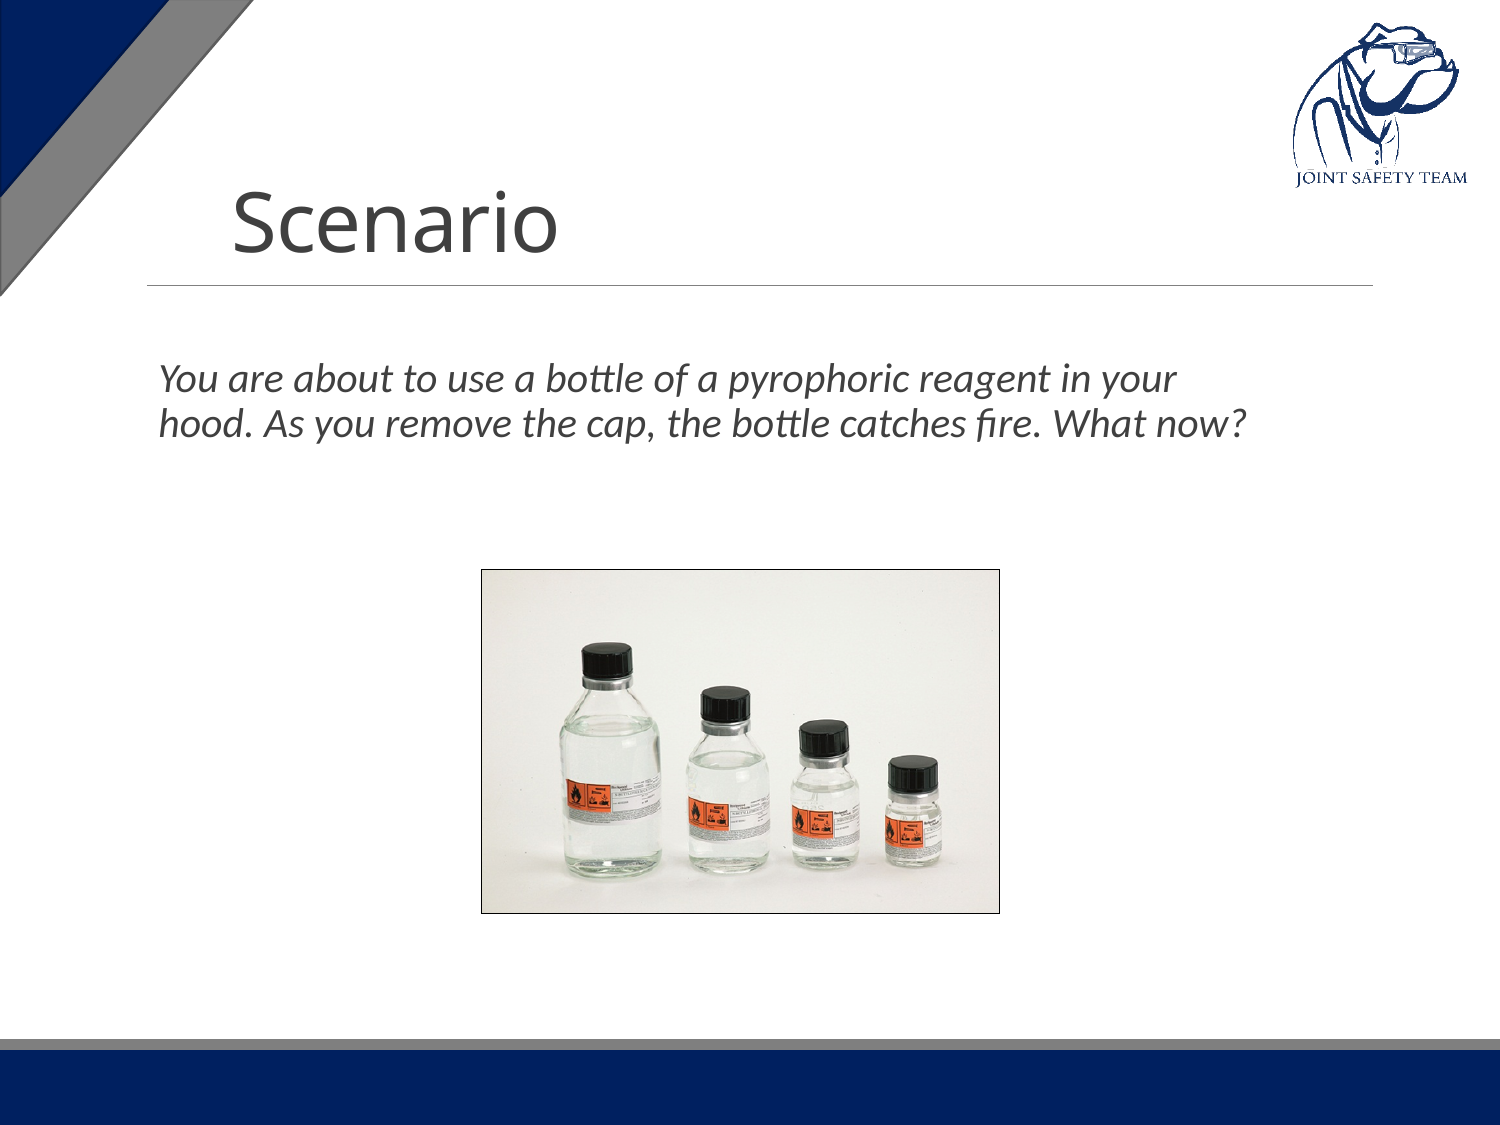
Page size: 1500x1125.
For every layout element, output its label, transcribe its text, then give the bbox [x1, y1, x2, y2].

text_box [0, 0, 1500, 296]
picture [481, 569, 1001, 915]
list You are about to use a bottle of a pyrophoric reagent in your hood. As you remove the cap, the bottle catches fire. What now? [143, 348, 1278, 615]
